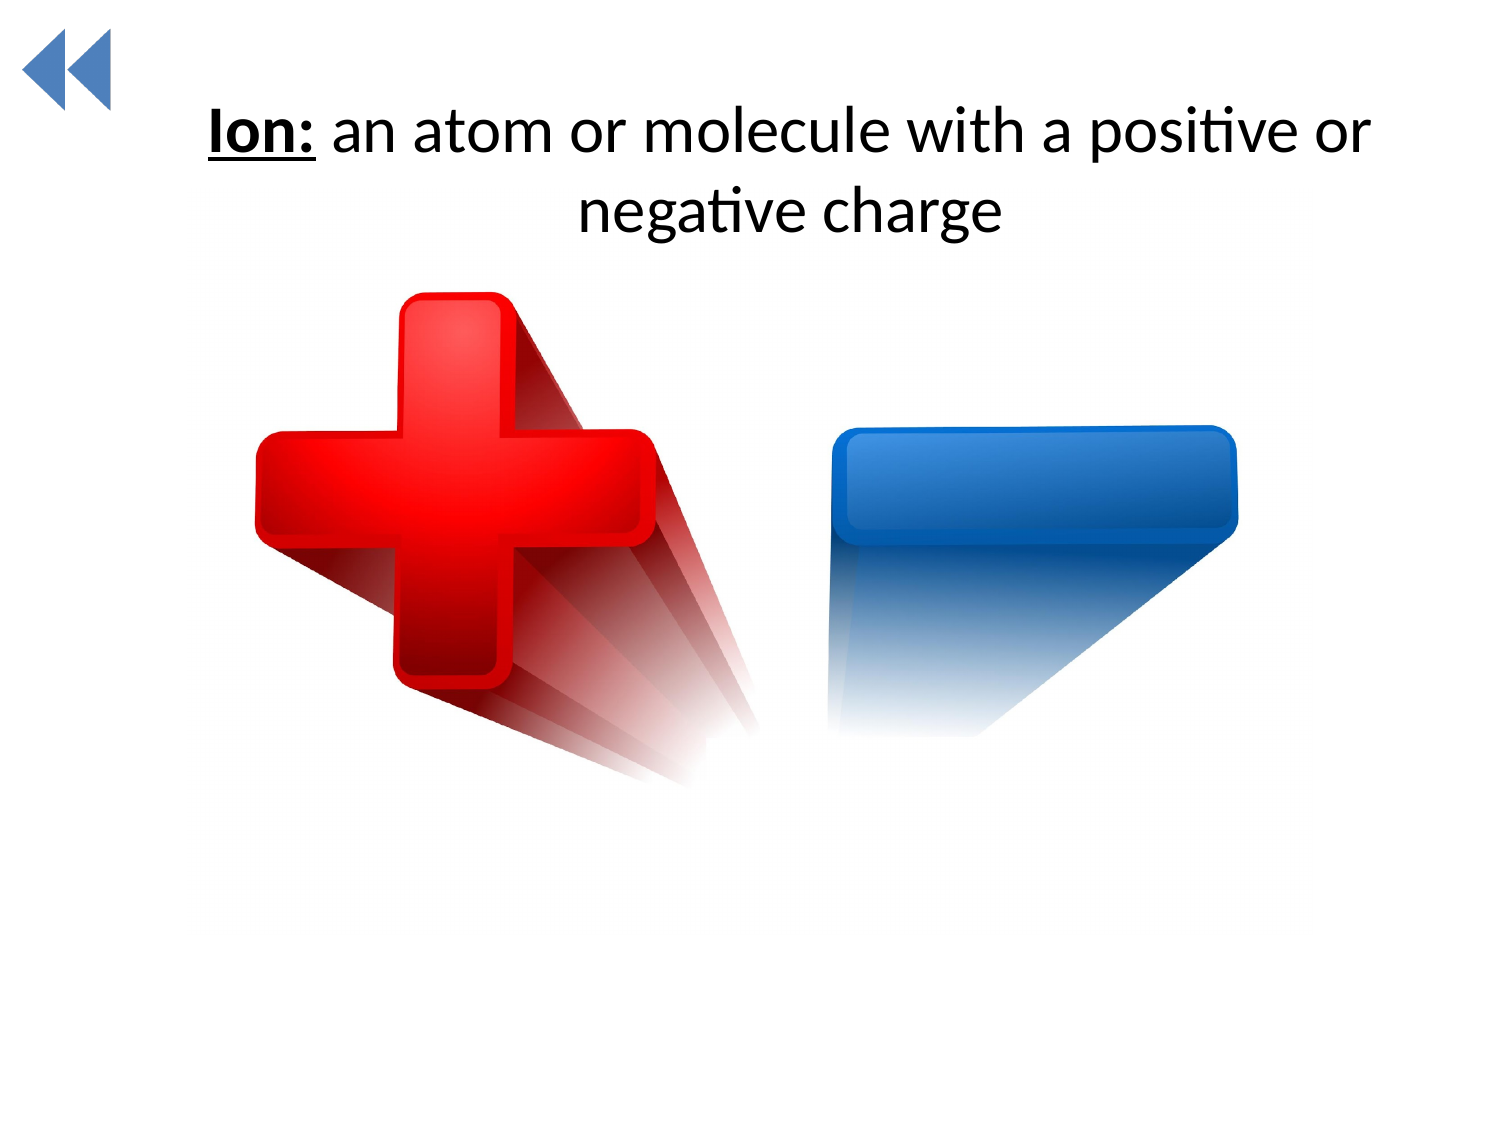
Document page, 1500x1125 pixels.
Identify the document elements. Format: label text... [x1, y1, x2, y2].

text_box [0, 0, 140, 140]
picture [187, 188, 1313, 936]
text_box Ion: an atom or molecule with a positive or negative charge [150, 78, 1431, 254]
